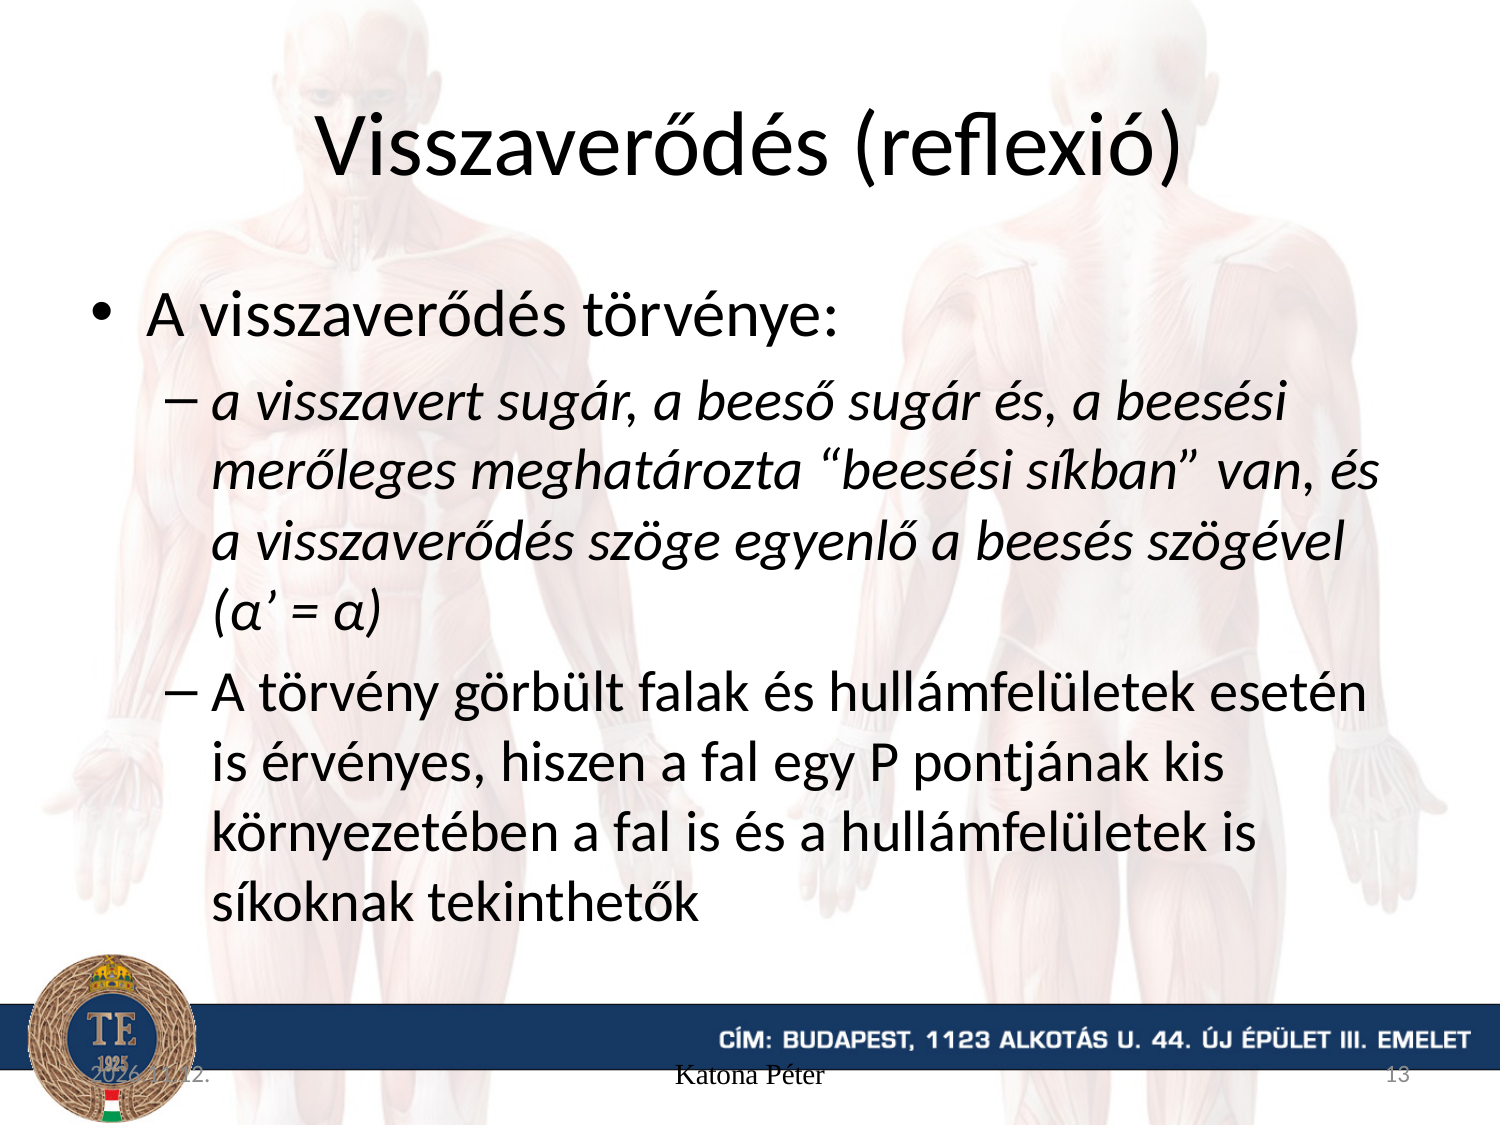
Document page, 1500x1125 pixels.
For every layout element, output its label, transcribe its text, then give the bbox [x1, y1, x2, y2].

slide_number 15. 11. 20. [75, 1042, 425, 1103]
title Visszaverődés (reflexió) [75, 45, 1425, 233]
picture [0, 0, 1500, 1125]
slide_number 13 [1074, 1042, 1425, 1103]
footer Katona Péter [512, 1042, 988, 1103]
list A visszaverődés törvénye: a visszavert sugár, a beeső sugár és, a beesési merőleges meghatározta “beesési síkban” van, és a visszaverődés szöge egyenlő a beesés szögével (α’ = α) A törvény görbült falak és hullámfelületek esetén is érvényes, hiszen a fal egy P pontjának kis környezetében a fal is és a hullámfelületek is síkoknak tekinthetők [75, 262, 1425, 1005]
